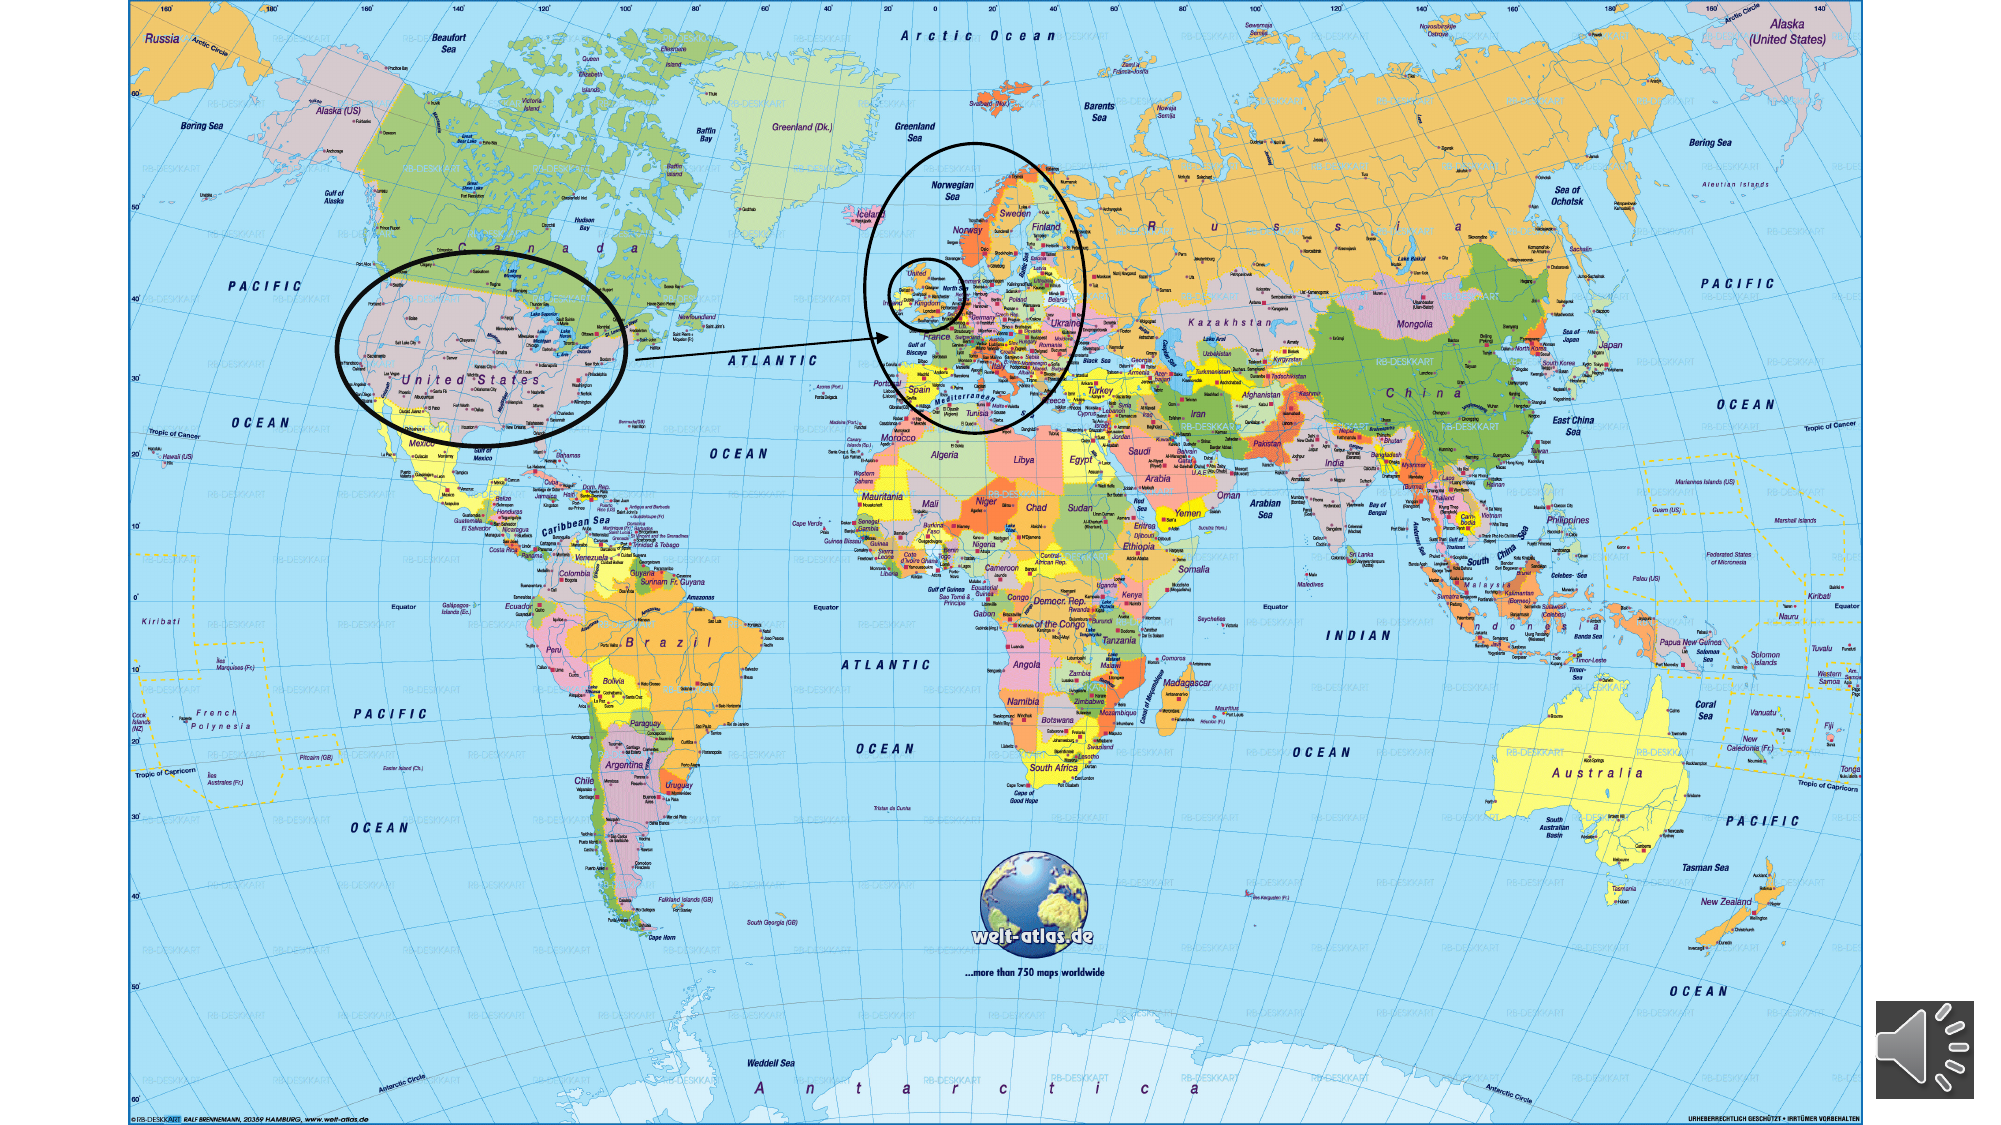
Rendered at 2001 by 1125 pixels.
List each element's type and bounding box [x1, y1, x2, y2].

picture [1874, 999, 1975, 1100]
picture [127, 0, 1863, 1125]
text_box [635, 336, 889, 360]
